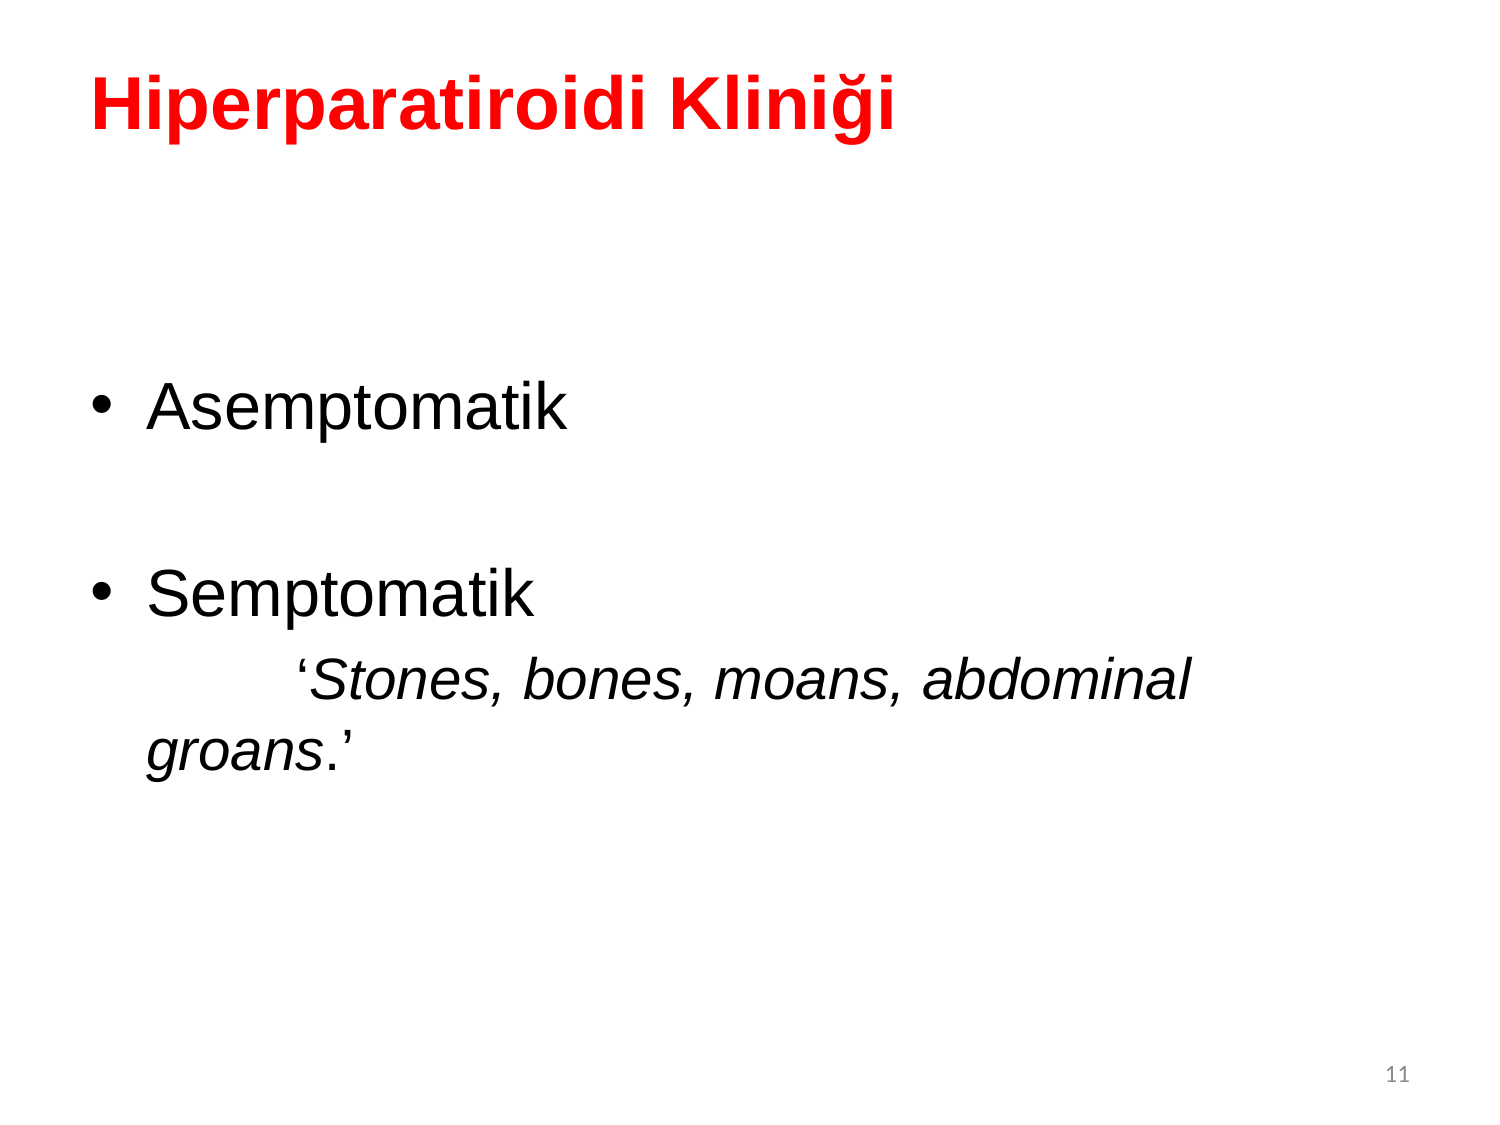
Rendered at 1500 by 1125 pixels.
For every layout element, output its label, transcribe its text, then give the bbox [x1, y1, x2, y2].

slide_number 11 [1074, 1042, 1425, 1103]
list Asemptomatik Semptomatik ‘Stones, bones, moans, abdominal groans.’ [75, 262, 1425, 1005]
title Hiperparatiroidi Kliniği [75, 5, 1425, 194]
